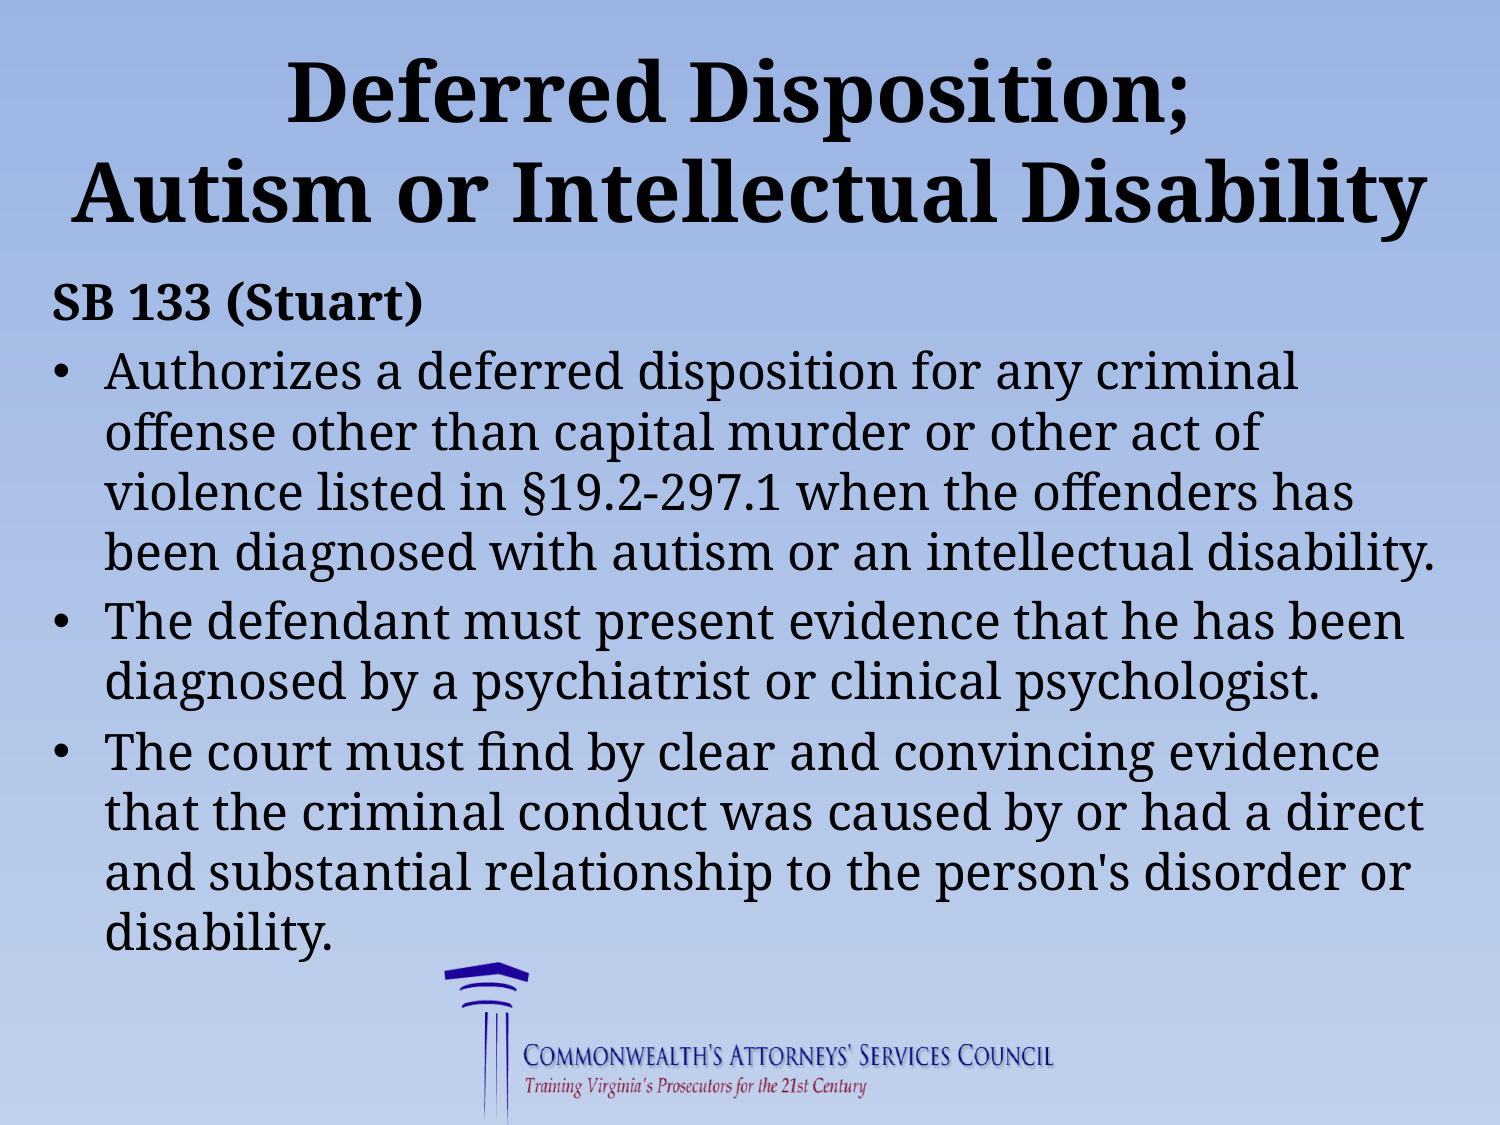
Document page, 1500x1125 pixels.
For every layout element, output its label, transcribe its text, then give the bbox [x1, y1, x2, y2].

picture [444, 1013, 1056, 1125]
list SB 133 (Stuart) Authorizes a deferred disposition for any criminal offense other than capital murder or other act of violence listed in §19.2-297.1 when the offenders has been diagnosed with autism or an intellectual disability. The defendant must present evidence that he has been diagnosed by a psychiatrist or clinical psychologist. The court must find by clear and convincing evidence that the criminal conduct was caused by or had a direct and substantial relationship to the person's disorder or disability. [37, 262, 1463, 1013]
title Deferred Disposition; Autism or Intellectual Disability [0, 45, 1500, 233]
